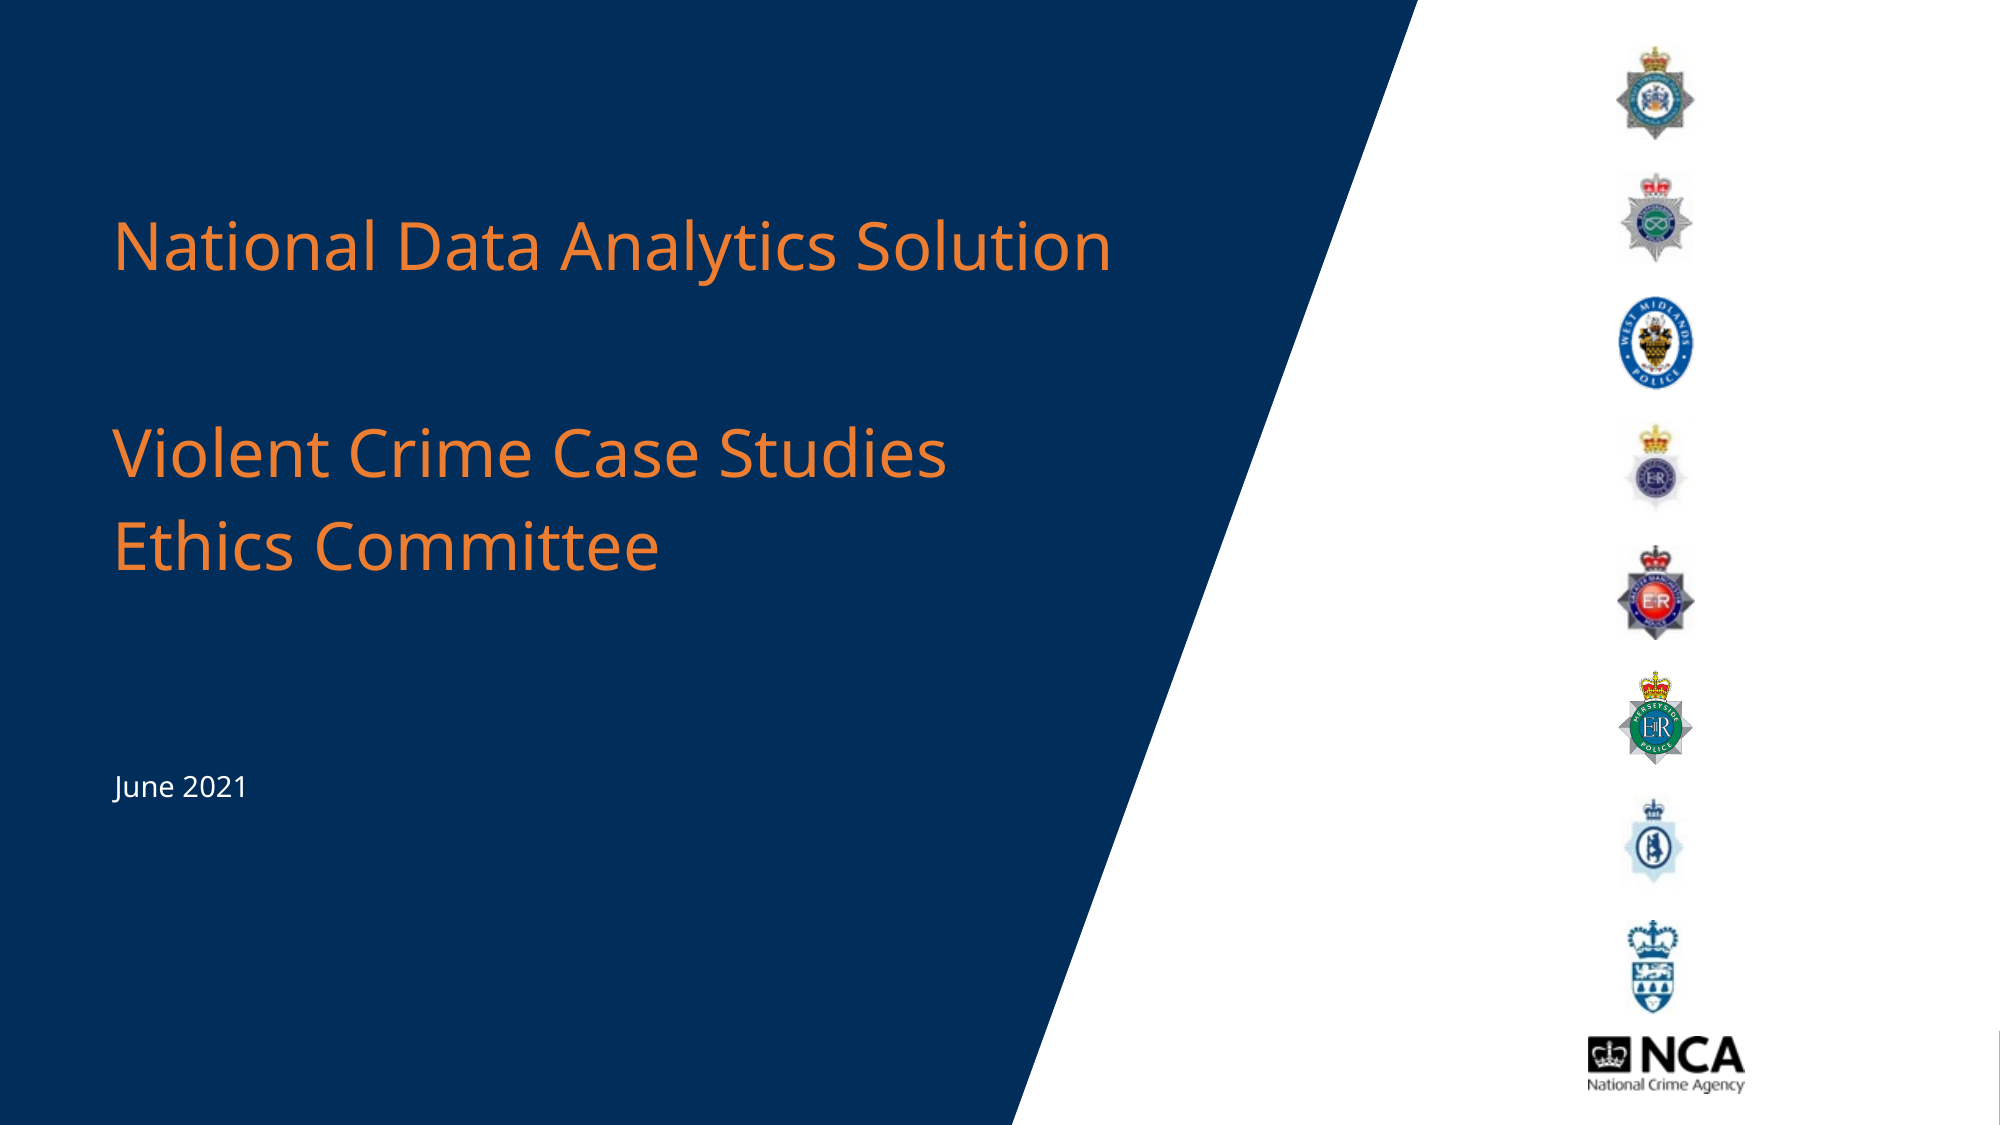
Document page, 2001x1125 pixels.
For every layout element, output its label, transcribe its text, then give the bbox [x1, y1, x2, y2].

list June 2021 [99, 765, 1090, 814]
picture [1625, 920, 1682, 1014]
picture [1621, 795, 1687, 890]
list Violent Crime Case Studies Ethics Committee [97, 412, 980, 637]
picture [1619, 421, 1692, 515]
picture [1617, 171, 1694, 265]
picture [1618, 296, 1694, 390]
picture [1588, 1036, 1745, 1094]
picture [1618, 670, 1693, 765]
picture [1616, 46, 1697, 140]
picture [1617, 545, 1695, 640]
list National Data Analytics Solution [97, 205, 1182, 296]
